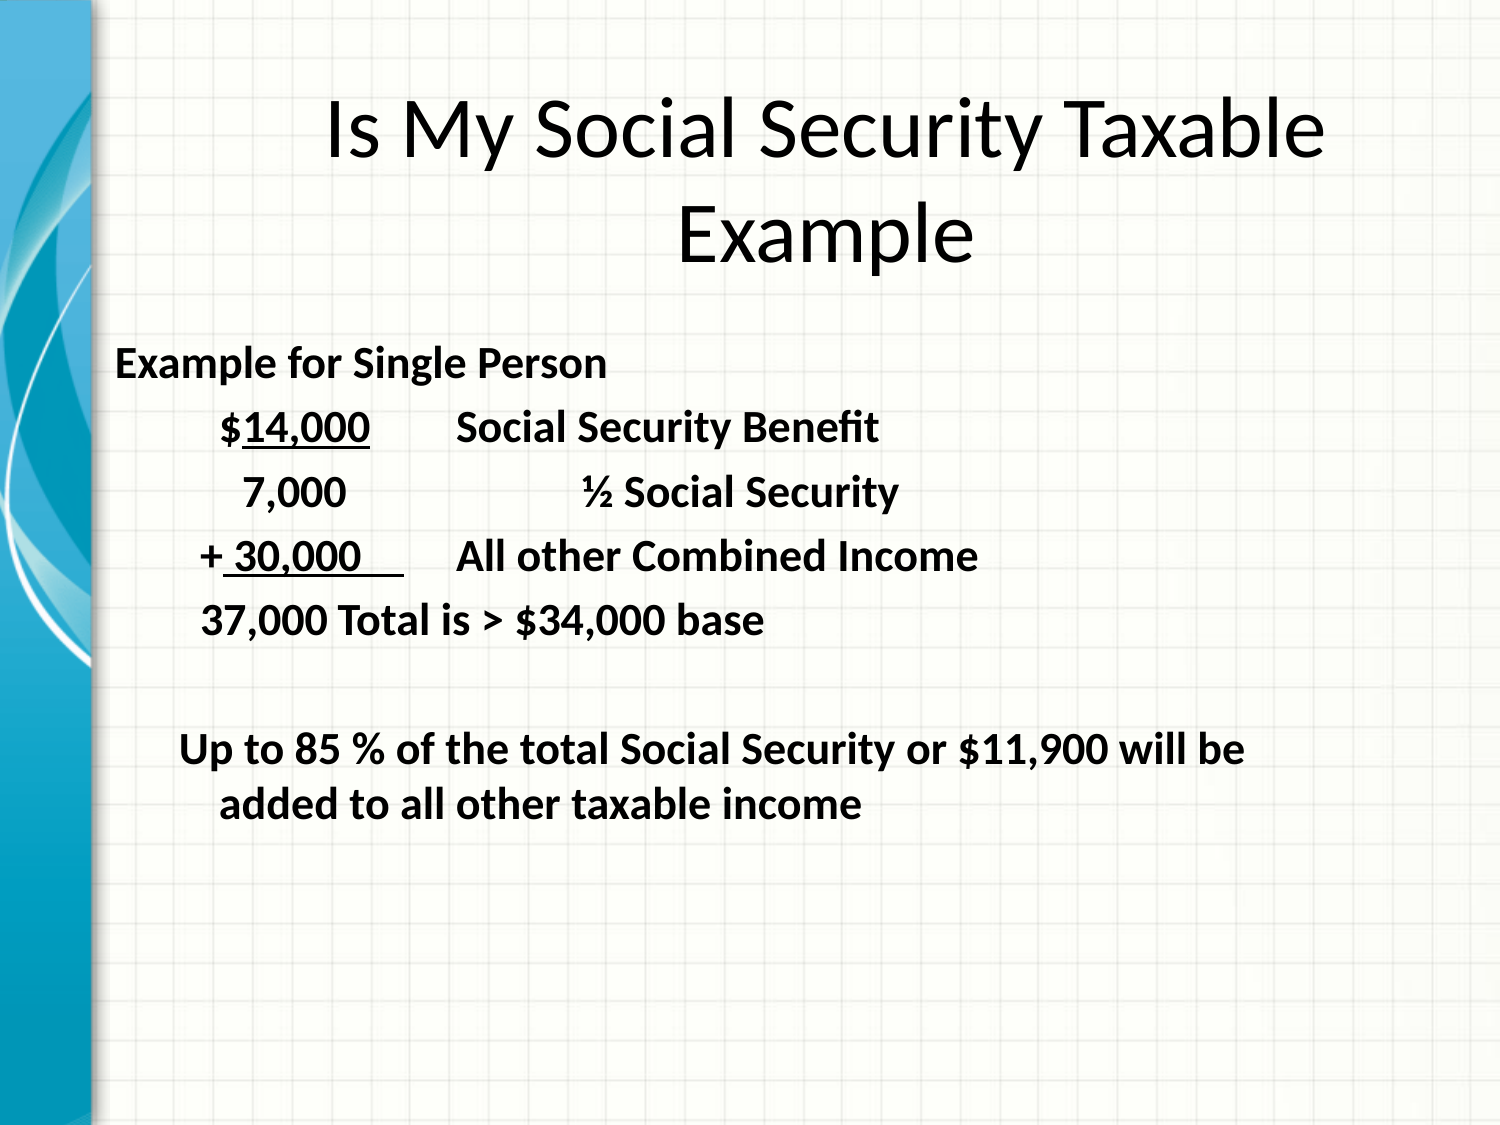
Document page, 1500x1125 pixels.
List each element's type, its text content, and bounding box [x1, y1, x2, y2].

title Is My Social Security Taxable Example [187, 62, 1466, 288]
list Example for Single Person $14,000 Social Security Benefit 7,000 ½ Social Security + 30,000 All other Combined Income 37,000 Total is > $34,000 base Up to 85 % of the total Social Security or $11,900 will be added to all other taxable income [99, 324, 1390, 1038]
picture [0, 0, 1500, 1125]
